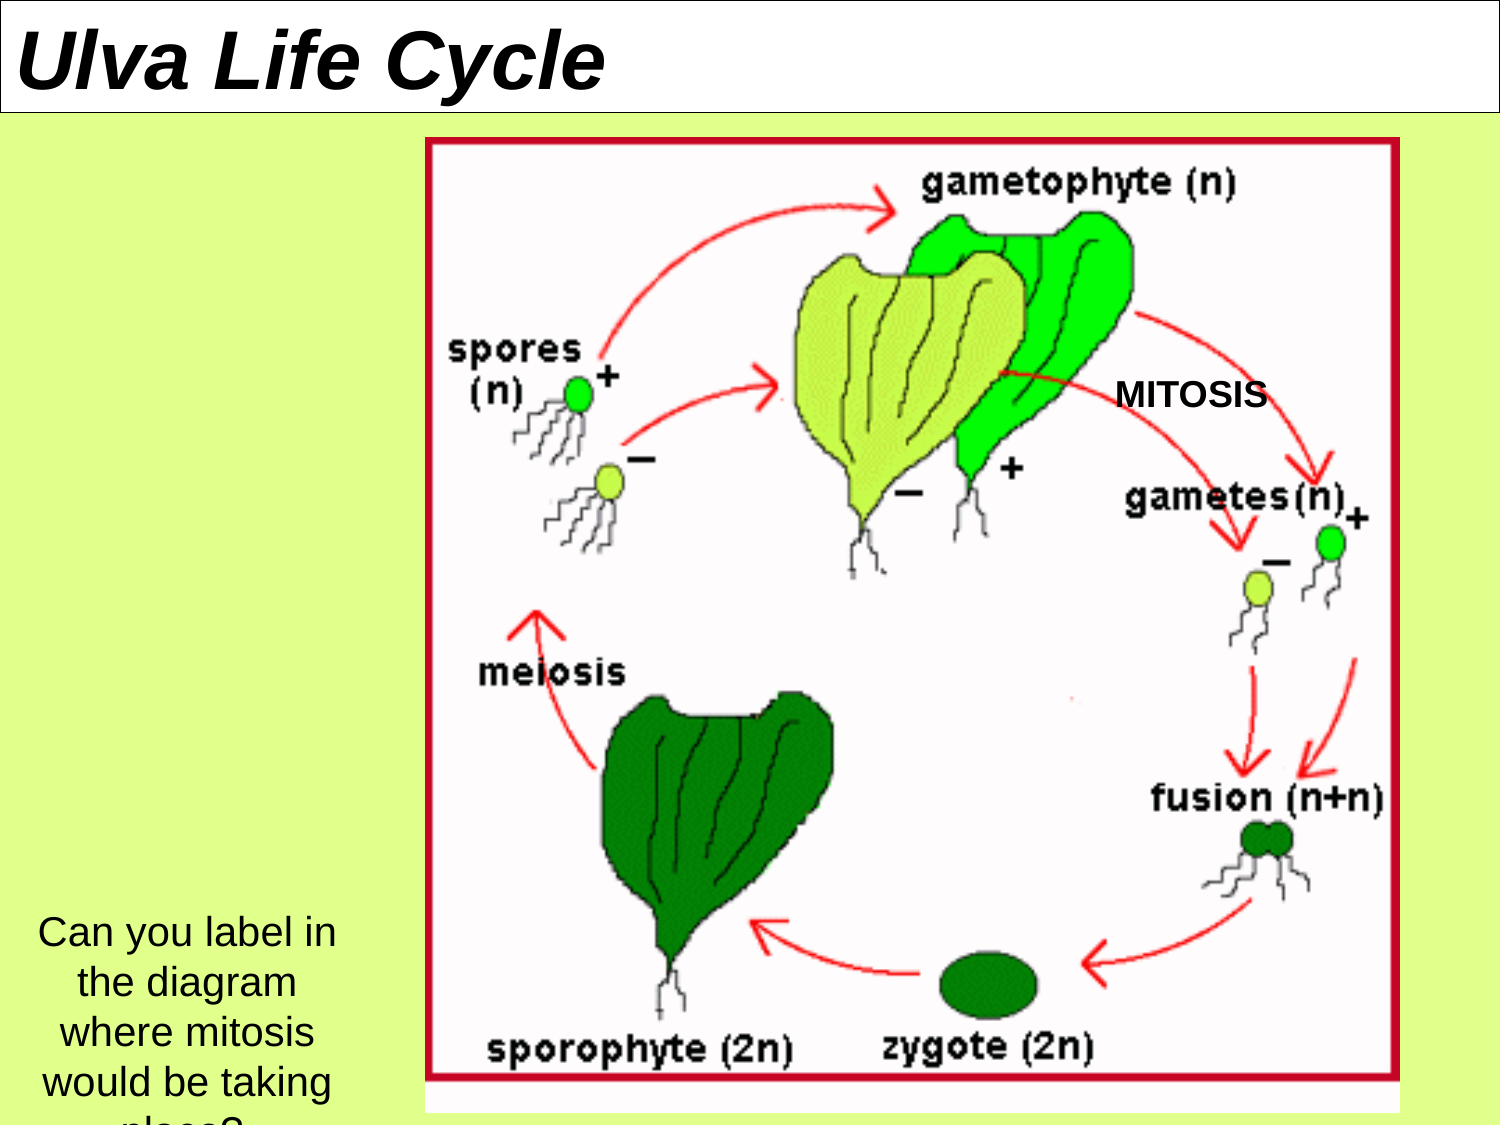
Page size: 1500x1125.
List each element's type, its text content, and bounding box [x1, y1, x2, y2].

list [424, 137, 1401, 1113]
text_box [1350, 0, 1500, 113]
title Ulva Life Cycle [0, 0, 1350, 150]
text_box Can you label in the diagram where mitosis would be taking place? [0, 897, 375, 1125]
